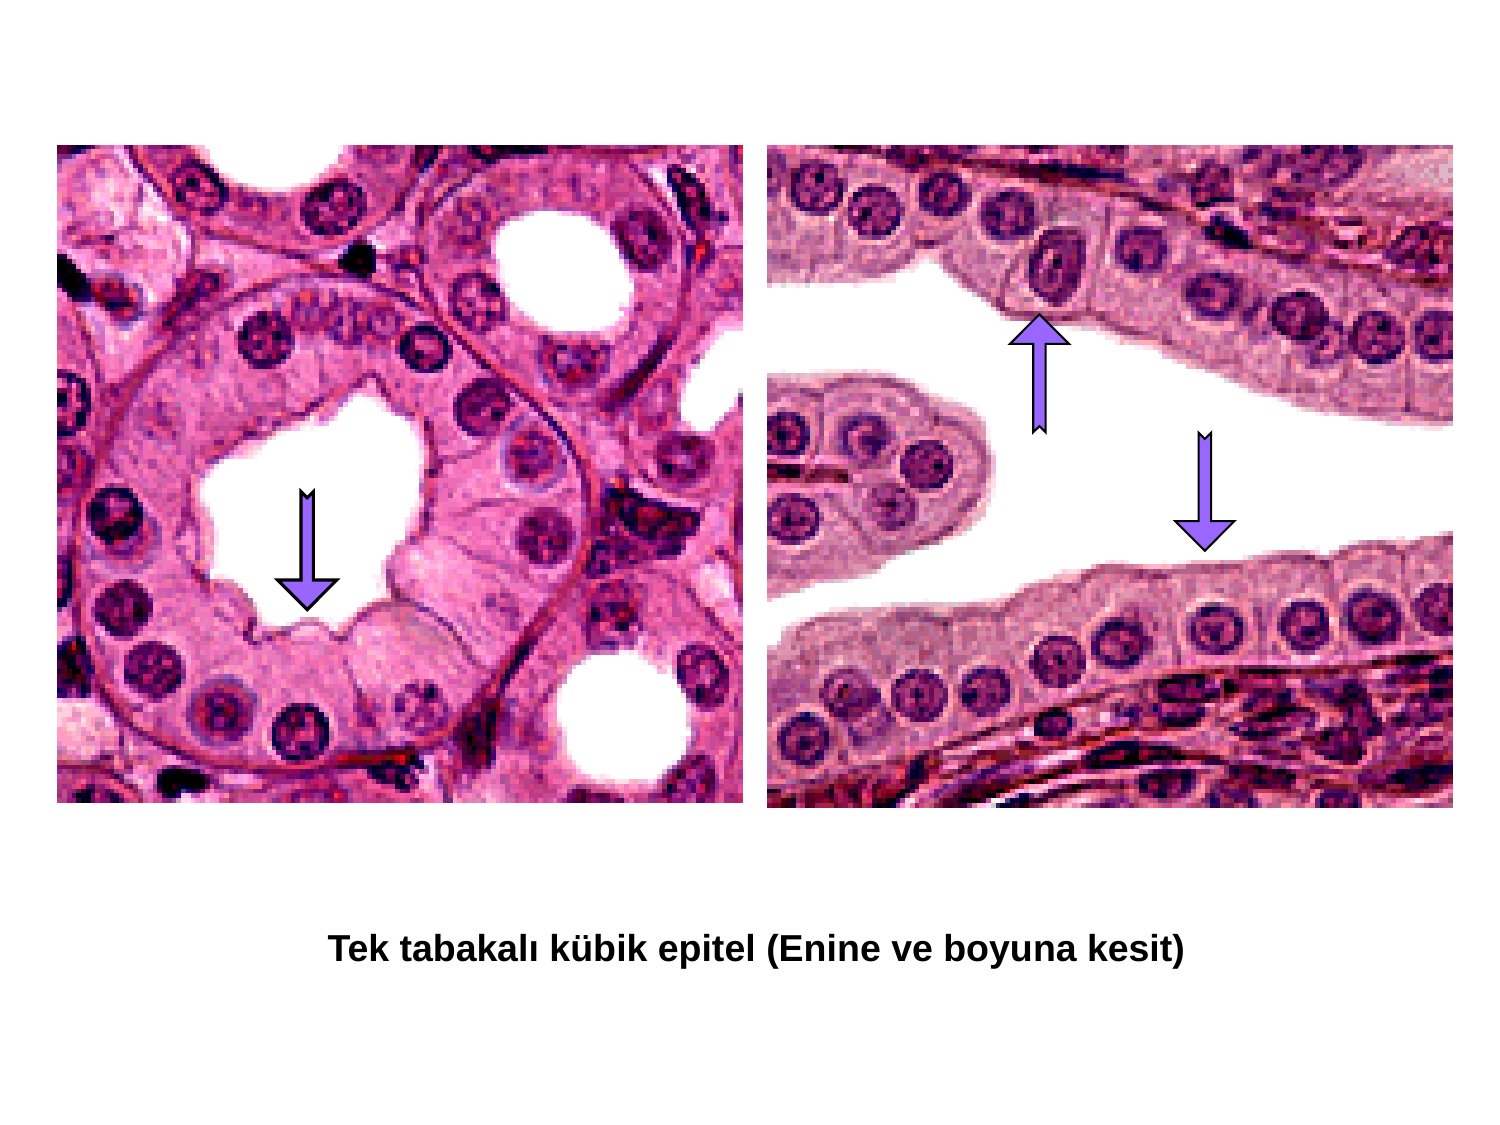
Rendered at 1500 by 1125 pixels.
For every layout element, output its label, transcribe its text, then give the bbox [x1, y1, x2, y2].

text_box Tek tabakalı kübik epitel (Enine ve boyuna kesit) [88, 916, 1436, 977]
picture [52, 145, 1464, 811]
